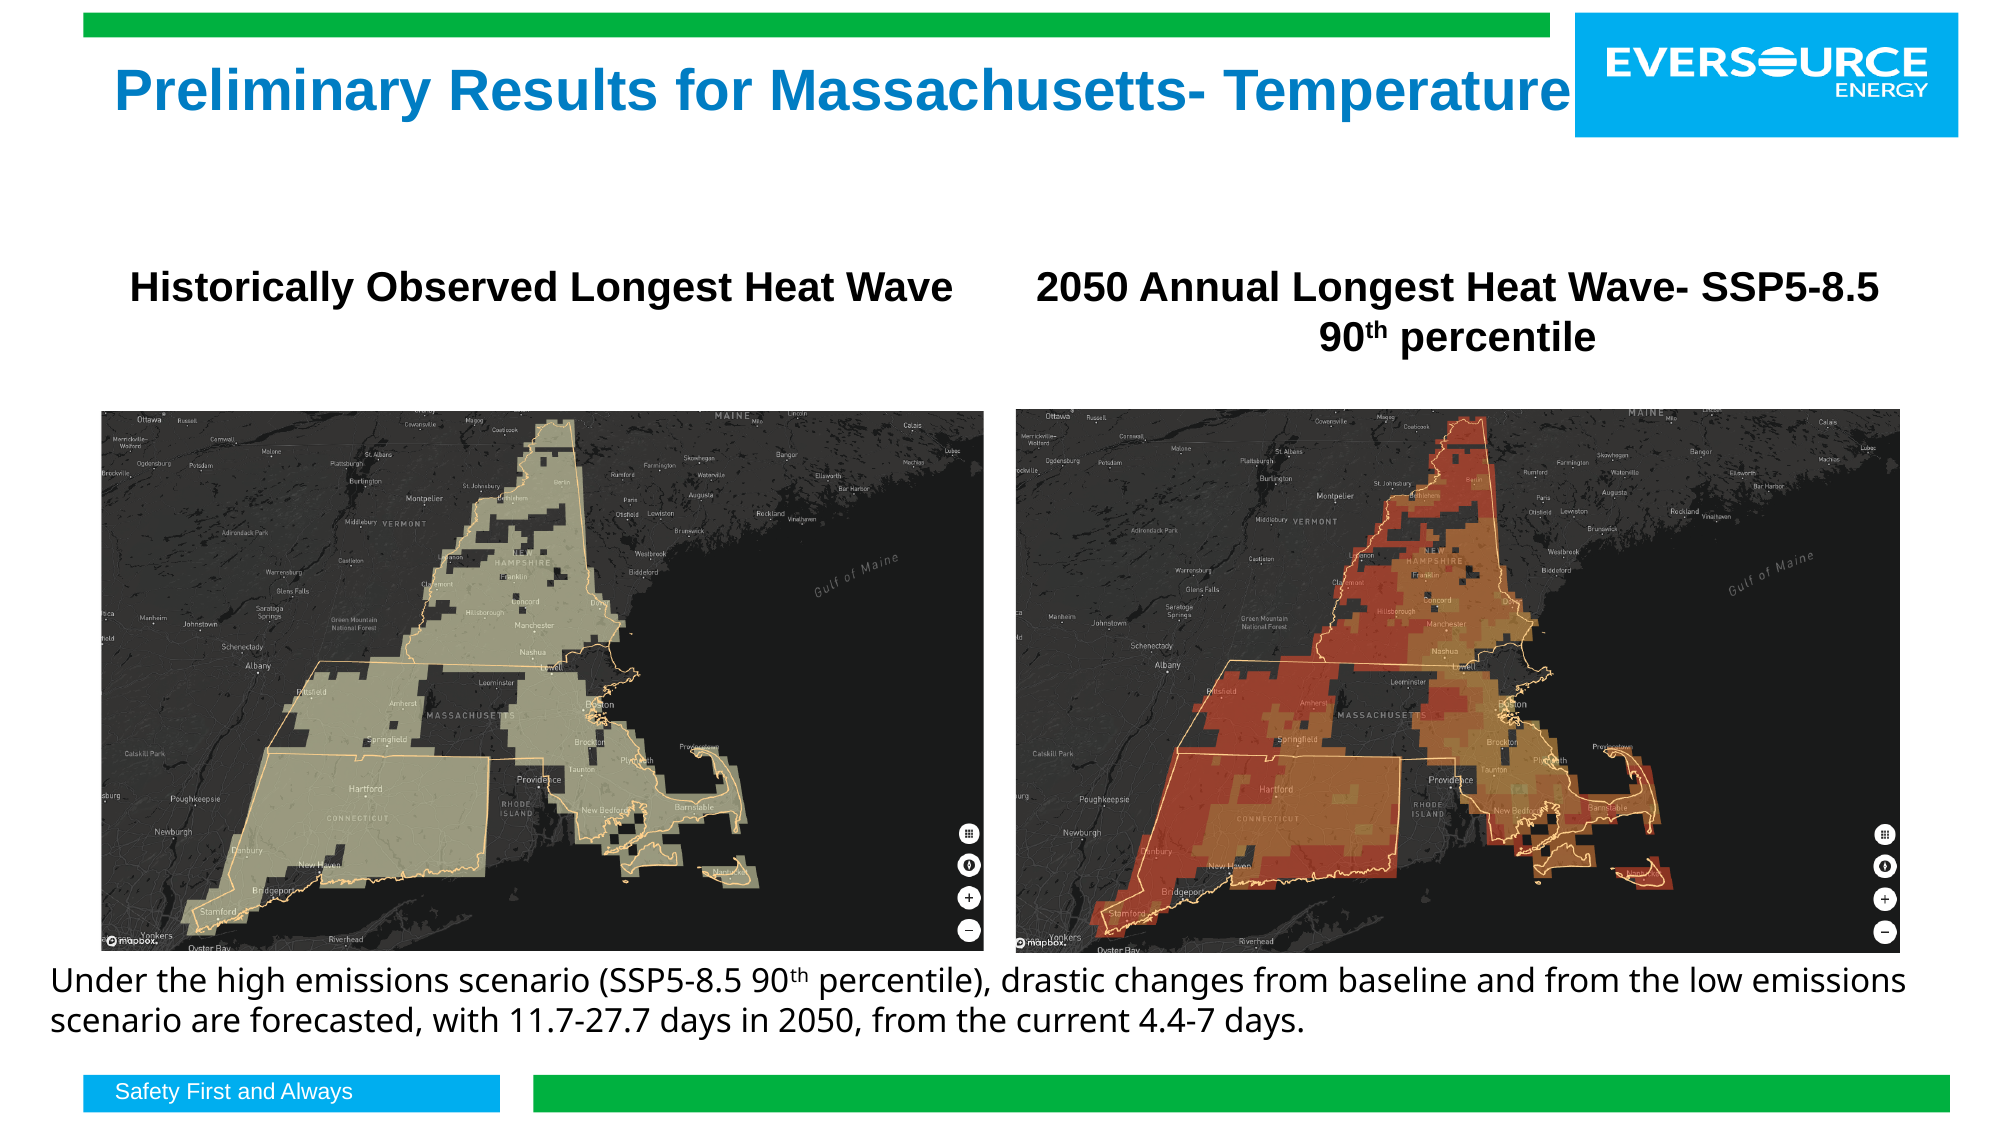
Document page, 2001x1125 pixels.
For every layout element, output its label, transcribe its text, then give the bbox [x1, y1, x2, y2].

picture [1919, 85, 1926, 96]
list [1015, 409, 1901, 953]
list 2050 Annual Longest Heat Wave- SSP5-8.5 90th percentile [1015, 251, 1900, 357]
title Preliminary Results for Massachusetts- Temperature [99, 45, 1900, 233]
picture [1904, 48, 1927, 76]
list Historically Observed Longest Heat Wave [99, 251, 984, 357]
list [99, 410, 984, 951]
text_box Under the high emissions scenario (SSP5-8.5 90th percentile), drastic changes from baseline and from the low emissions scenario are forecasted, with 11.7-27.7 days in 2050, from the current 4.4-7 days. [35, 952, 1965, 1047]
